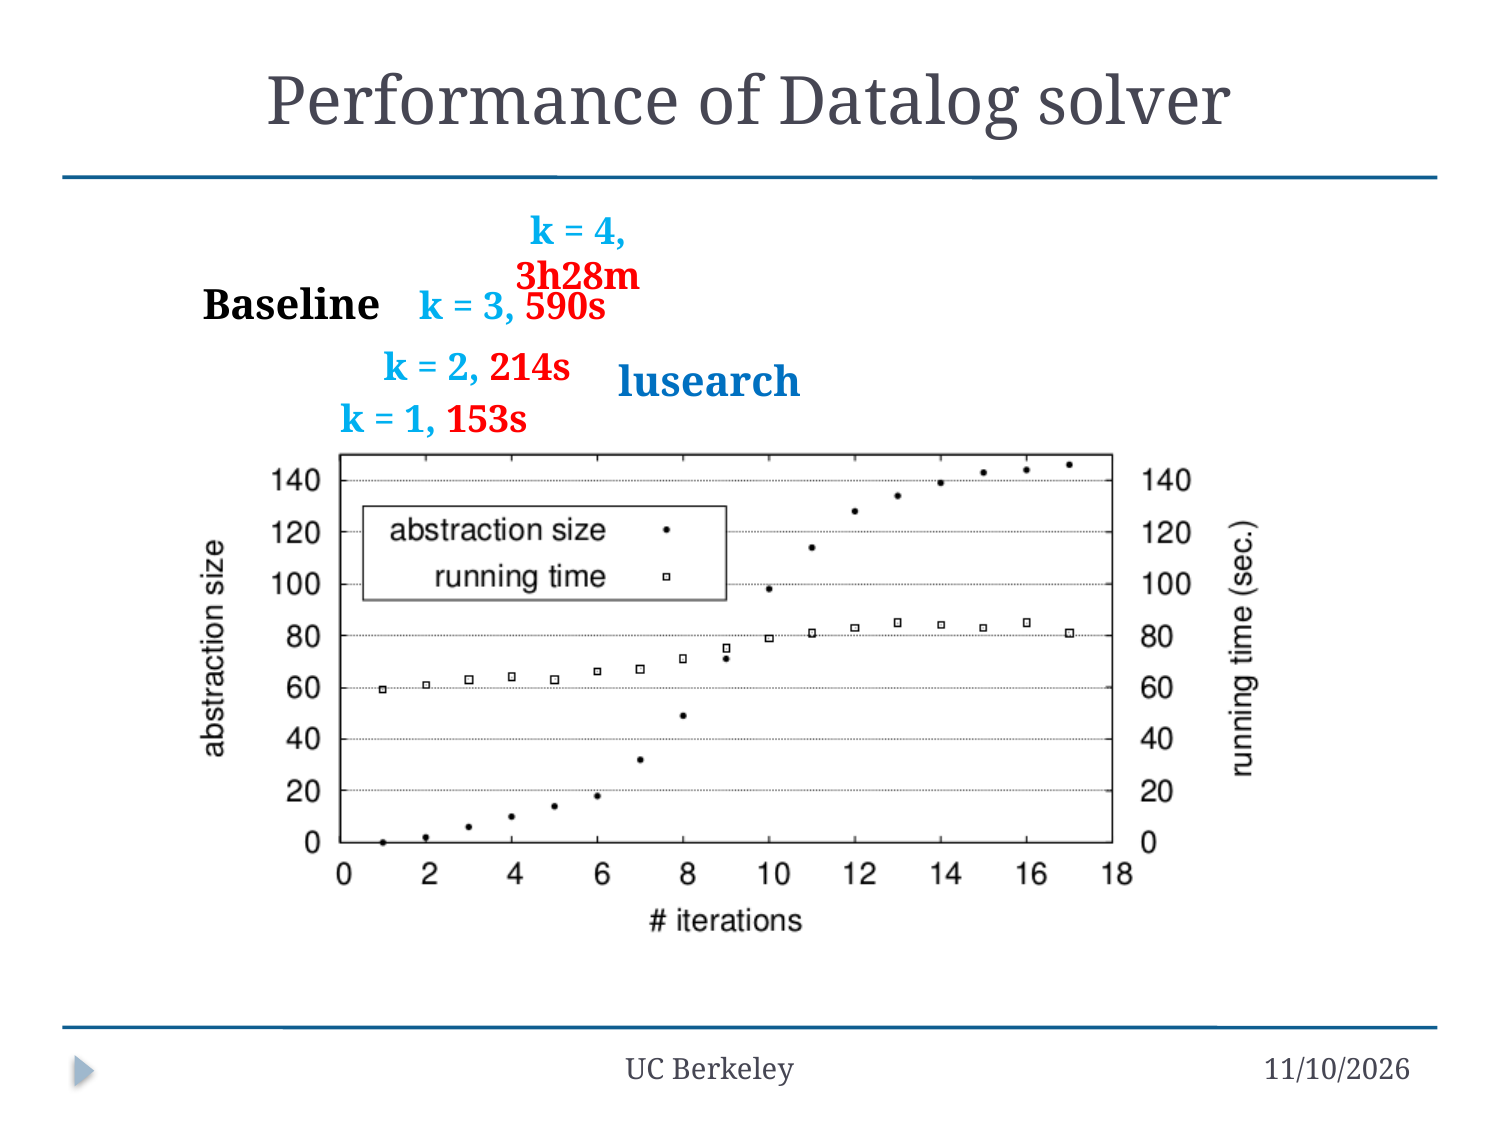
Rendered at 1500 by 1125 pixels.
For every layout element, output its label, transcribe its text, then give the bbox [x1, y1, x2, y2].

text_box k = 2, 214s [347, 335, 608, 396]
title Performance of Datalog solver [75, 24, 1425, 171]
footer UC Berkeley [234, 1042, 1050, 1103]
text_box Baseline [187, 270, 396, 335]
text_box k = 3, 590s [404, 274, 641, 335]
text_box k = 4, 3h28m [454, 199, 703, 304]
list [187, 417, 1313, 944]
text_box lusearch [578, 347, 841, 413]
text_box k = 1, 153s [318, 387, 550, 417]
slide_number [1050, 1042, 1426, 1103]
